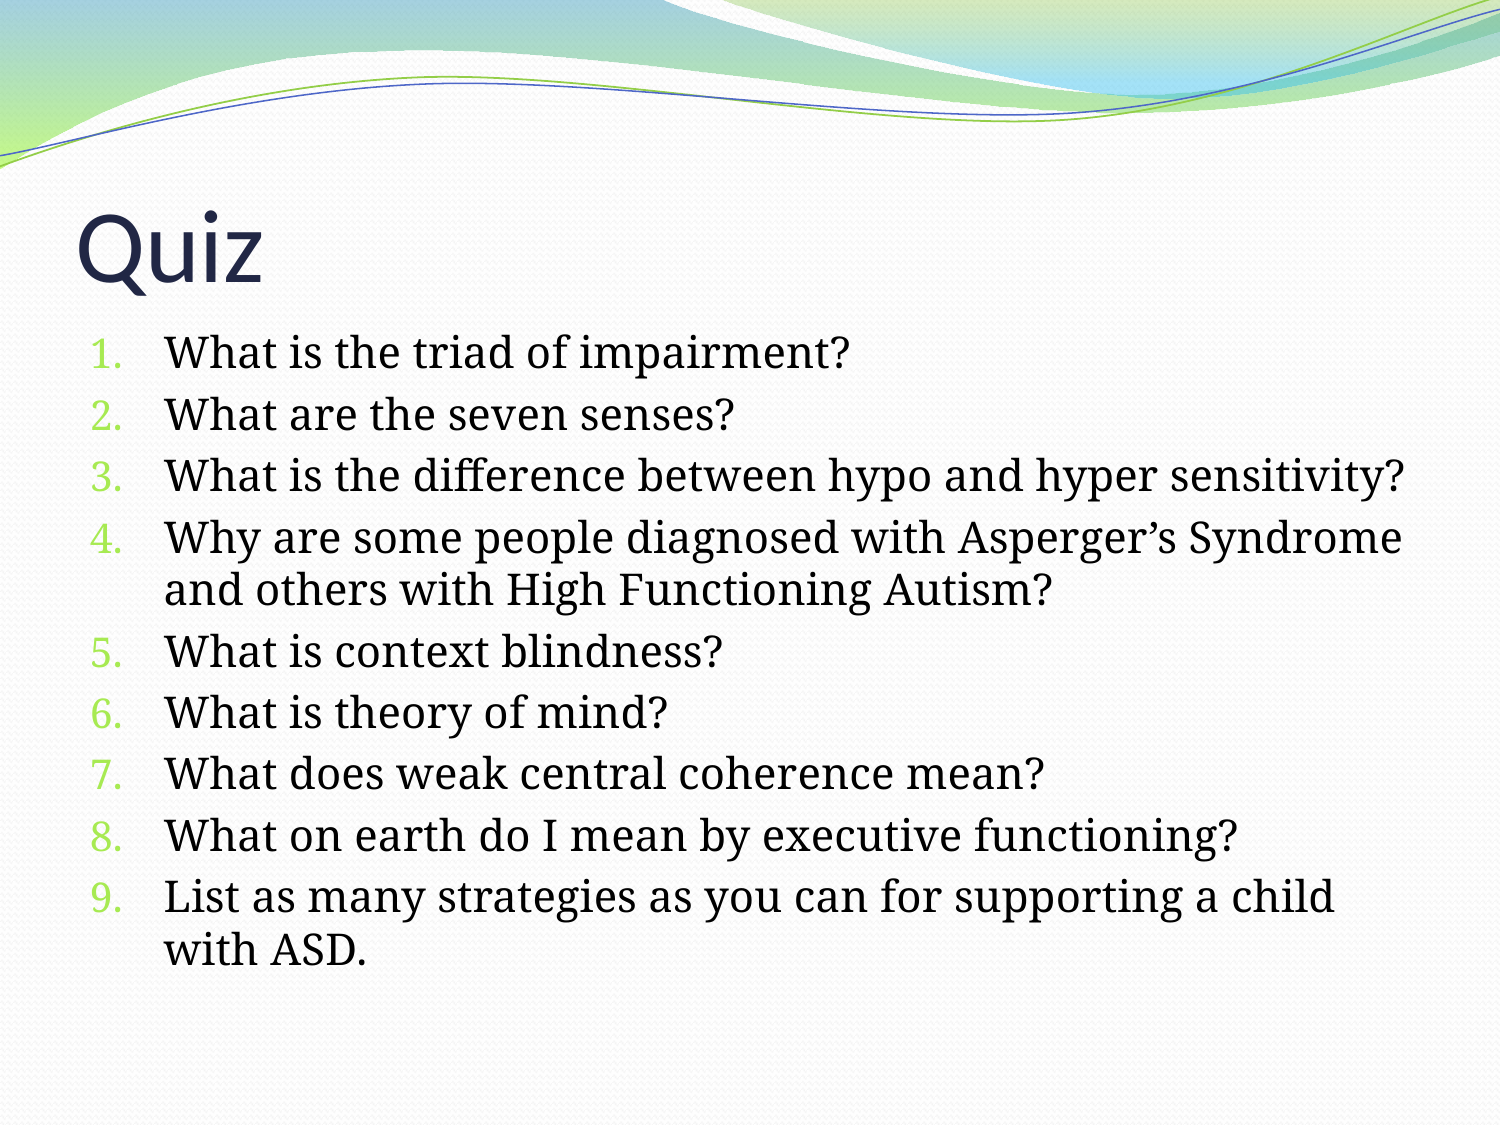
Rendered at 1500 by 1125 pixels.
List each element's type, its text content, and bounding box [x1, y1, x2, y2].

list What is the triad of impairment? What are the seven senses? What is the difference between hypo and hyper sensitivity? Why are some people diagnosed with Asperger’s Syndrome and others with High Functioning Autism? What is context blindness? What is theory of mind? What does weak central coherence mean? What on earth do I mean by executive functioning? List as many strategies as you can for supporting a child with ASD. [75, 317, 1425, 1038]
title Quiz [75, 115, 1425, 303]
